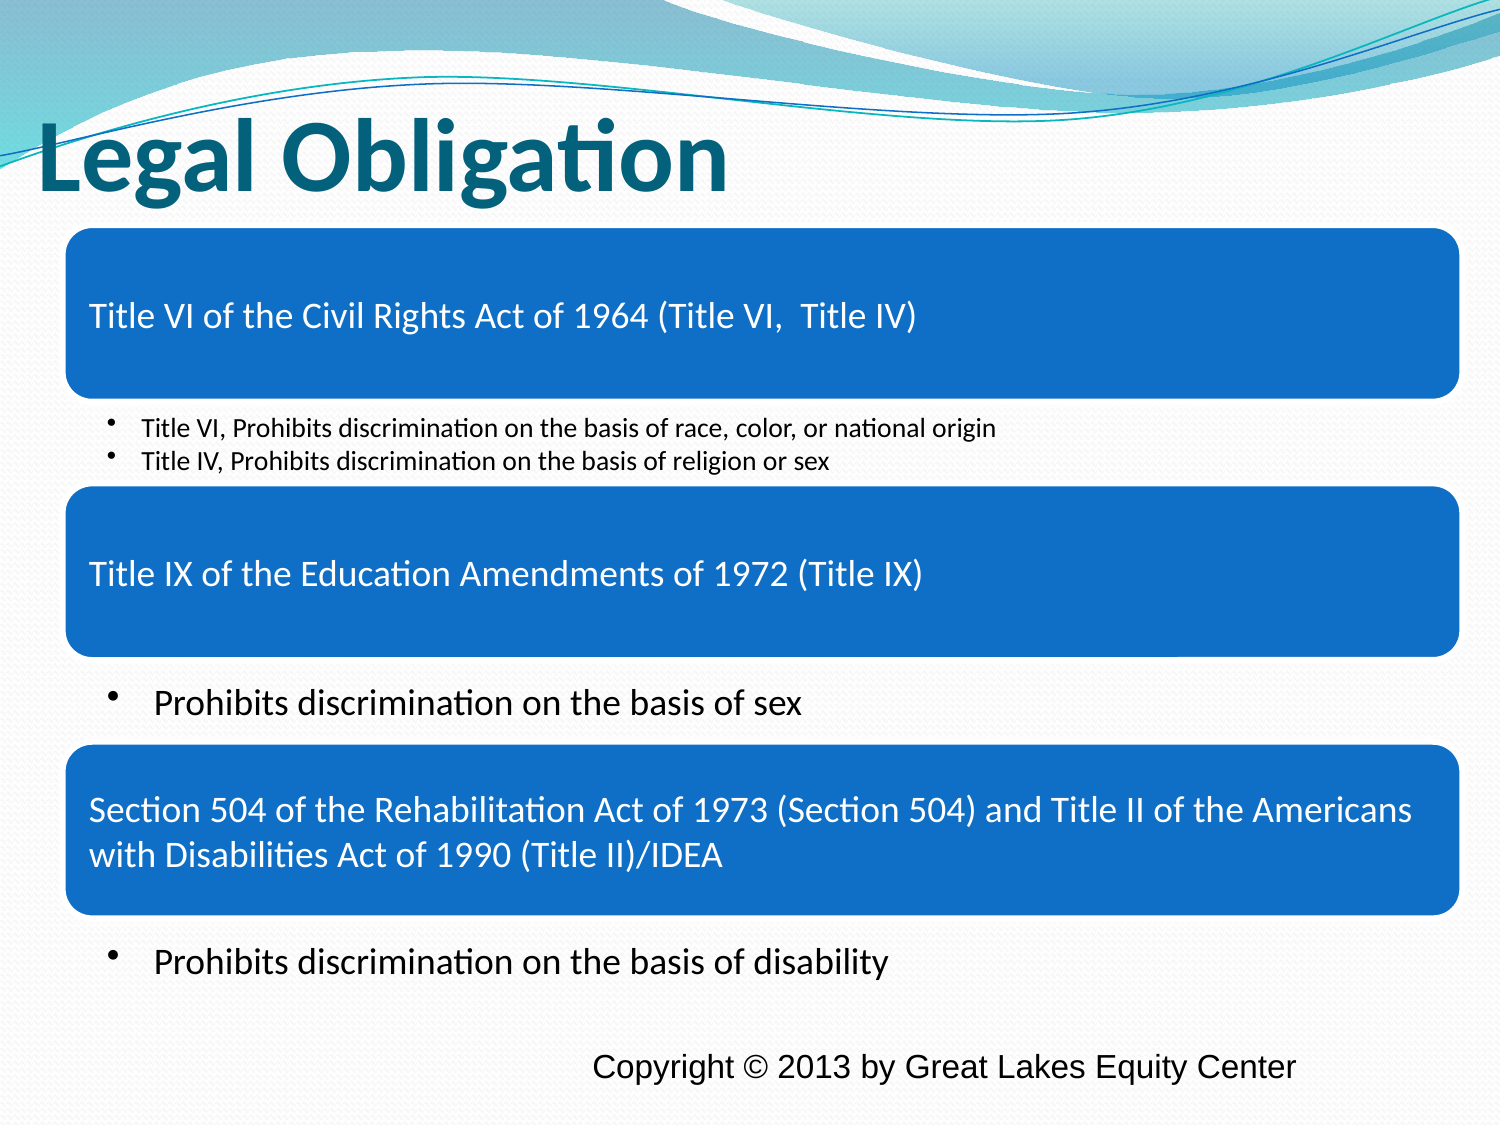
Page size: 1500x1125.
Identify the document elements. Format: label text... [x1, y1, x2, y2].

title Legal Obligation [37, 75, 1388, 213]
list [62, 224, 1463, 1001]
text_box Copyright © 2013 by Great Lakes Equity Center [549, 1037, 1313, 1093]
